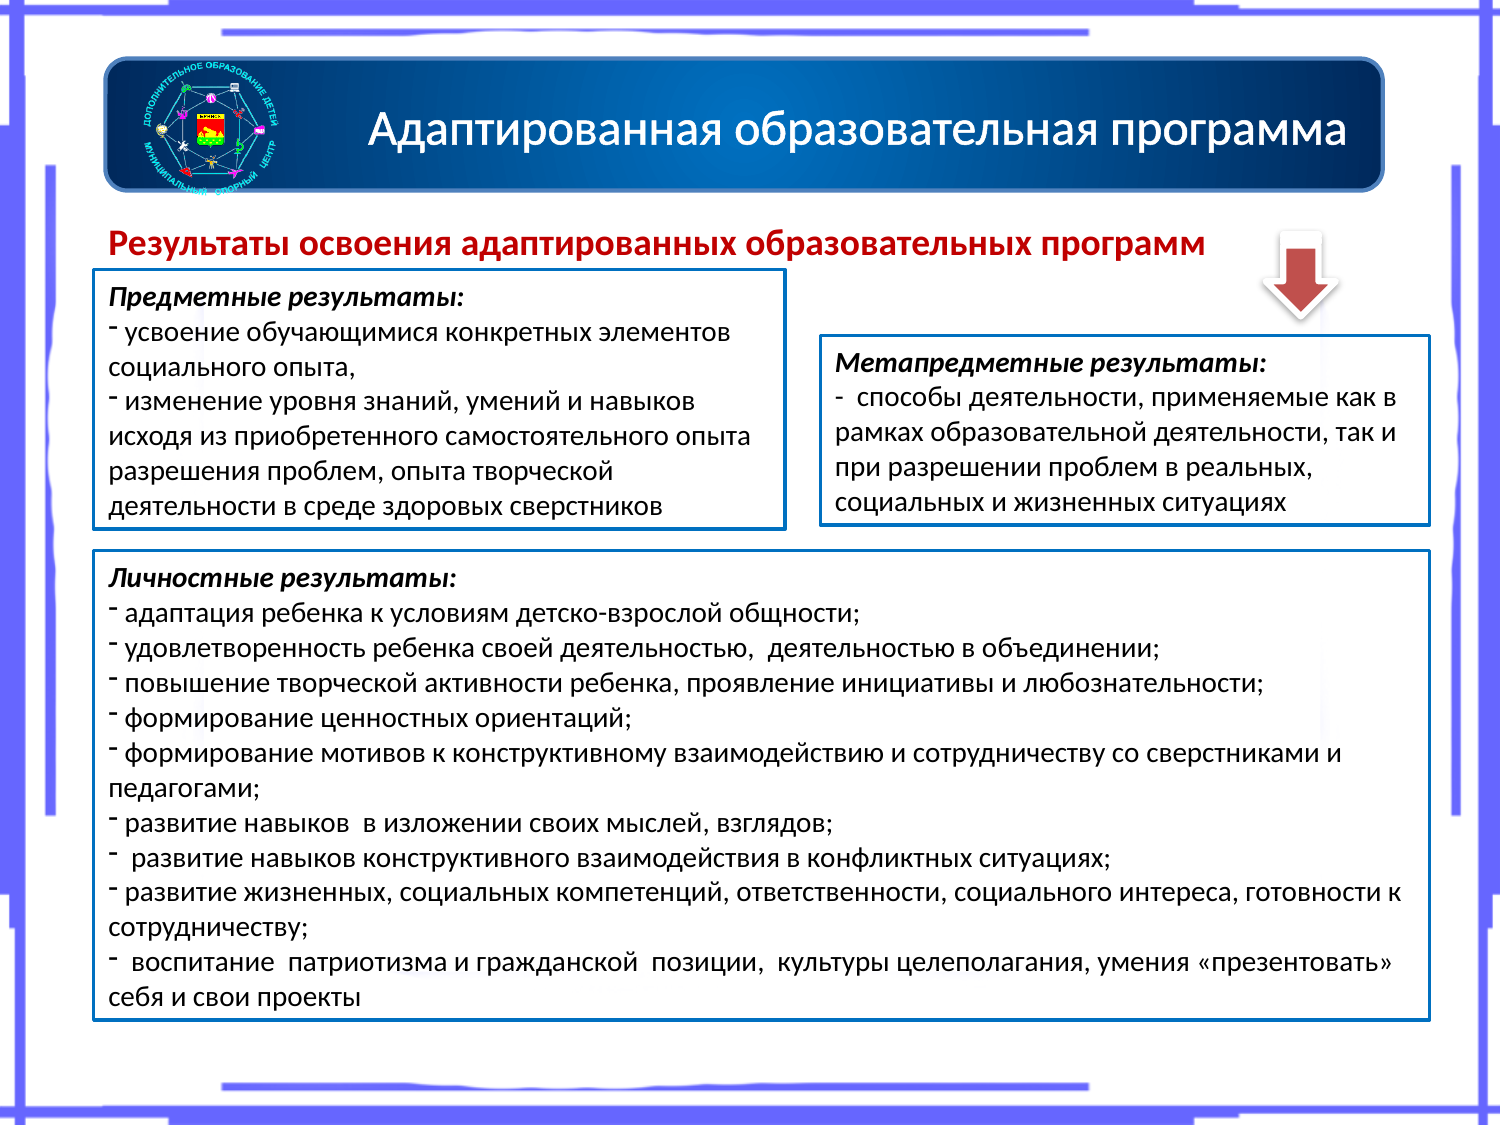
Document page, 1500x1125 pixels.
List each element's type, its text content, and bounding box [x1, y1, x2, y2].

text_box [1262, 231, 1339, 320]
picture [0, 0, 1500, 1125]
text_box Личностные результаты: адаптация ребенка к условиям детско-взрослой общности; удовлетворенность ребенка своей деятельностью, деятельностью в объединении; повышение творческой активности ребенка, проявление инициативы и любознательности; формирование ценностных ориентаций; формирование мотивов к конструктивному взаимодействию и сотрудничеству со сверстниками и педагогами; развитие навыков в изложении своих мыслей, взглядов; развитие навыков конструктивного взаимодействия в конфликтных ситуациях; развитие жизненных, социальных компетенций, ответственности, социального интереса, готовности к сотрудничеству; воспитание патриотизма и гражданской позиции, культуры целеполагания, умения «презентовать» себя и свои проекты [93, 550, 1430, 1020]
text_box Предметные результаты: усвоение обучающимися конкретных элементов социального опыта, изменение уровня знаний, умений и навыков исходя из приобретенного самостоятельного опыта разрешения проблем, опыта творческой деятельности в среде здоровых сверстников [93, 269, 786, 529]
text_box Метапредметные результаты: - способы деятельности, применяемые как в рамках образовательной деятельности, так и при разрешении проблем в реальных, социальных и жизненных ситуациях [820, 335, 1430, 525]
text_box Результаты освоения адаптированных образовательных программ [93, 210, 1383, 271]
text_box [105, 46, 1383, 212]
